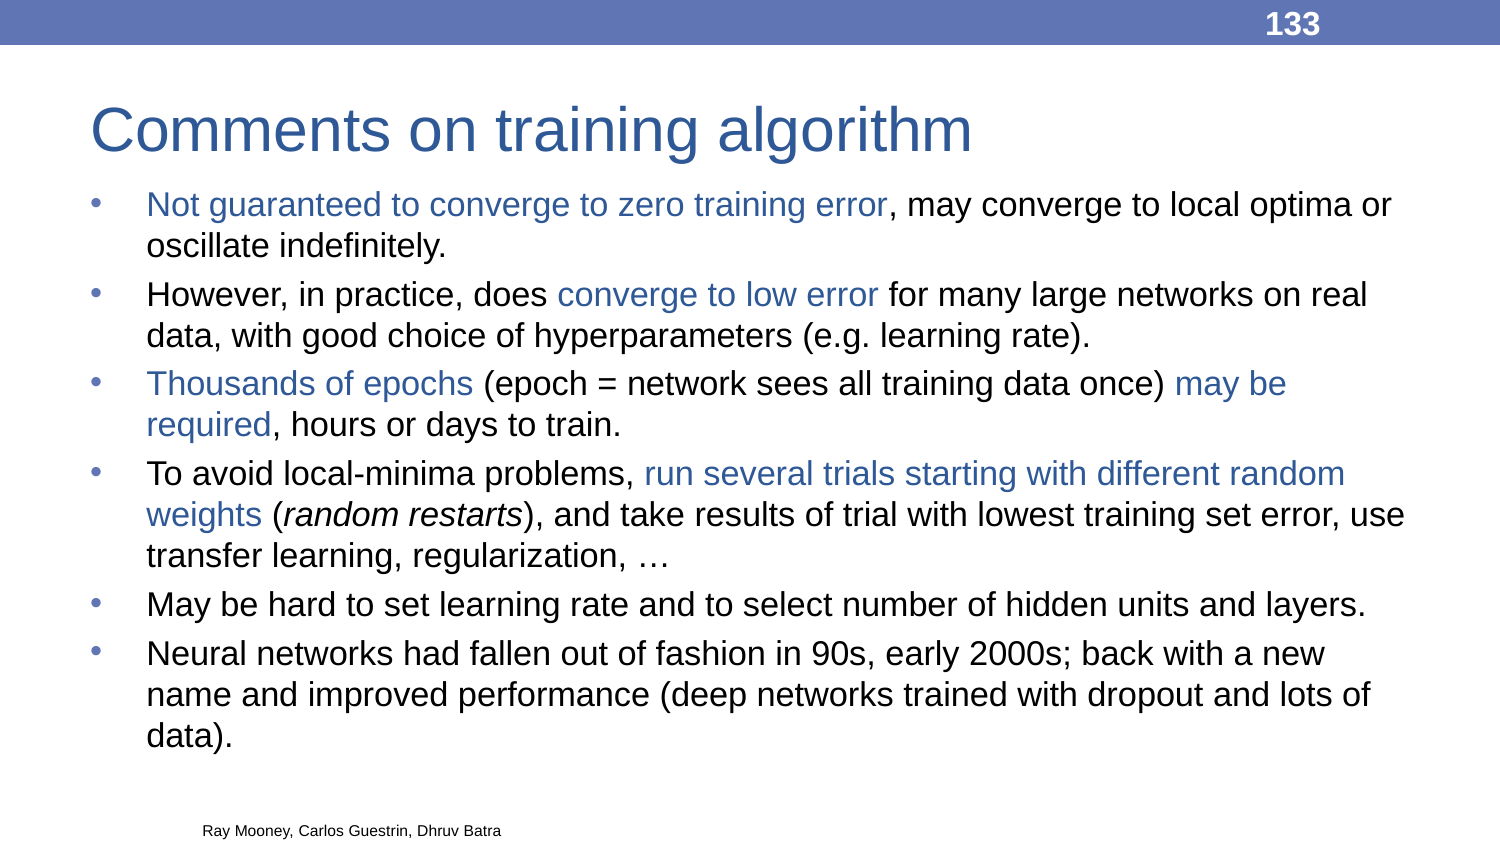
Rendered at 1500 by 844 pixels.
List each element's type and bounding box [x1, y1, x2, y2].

text_box [187, 813, 521, 844]
slide_number [1250, 2, 1425, 43]
list [75, 174, 1425, 822]
title [75, 65, 1425, 174]
